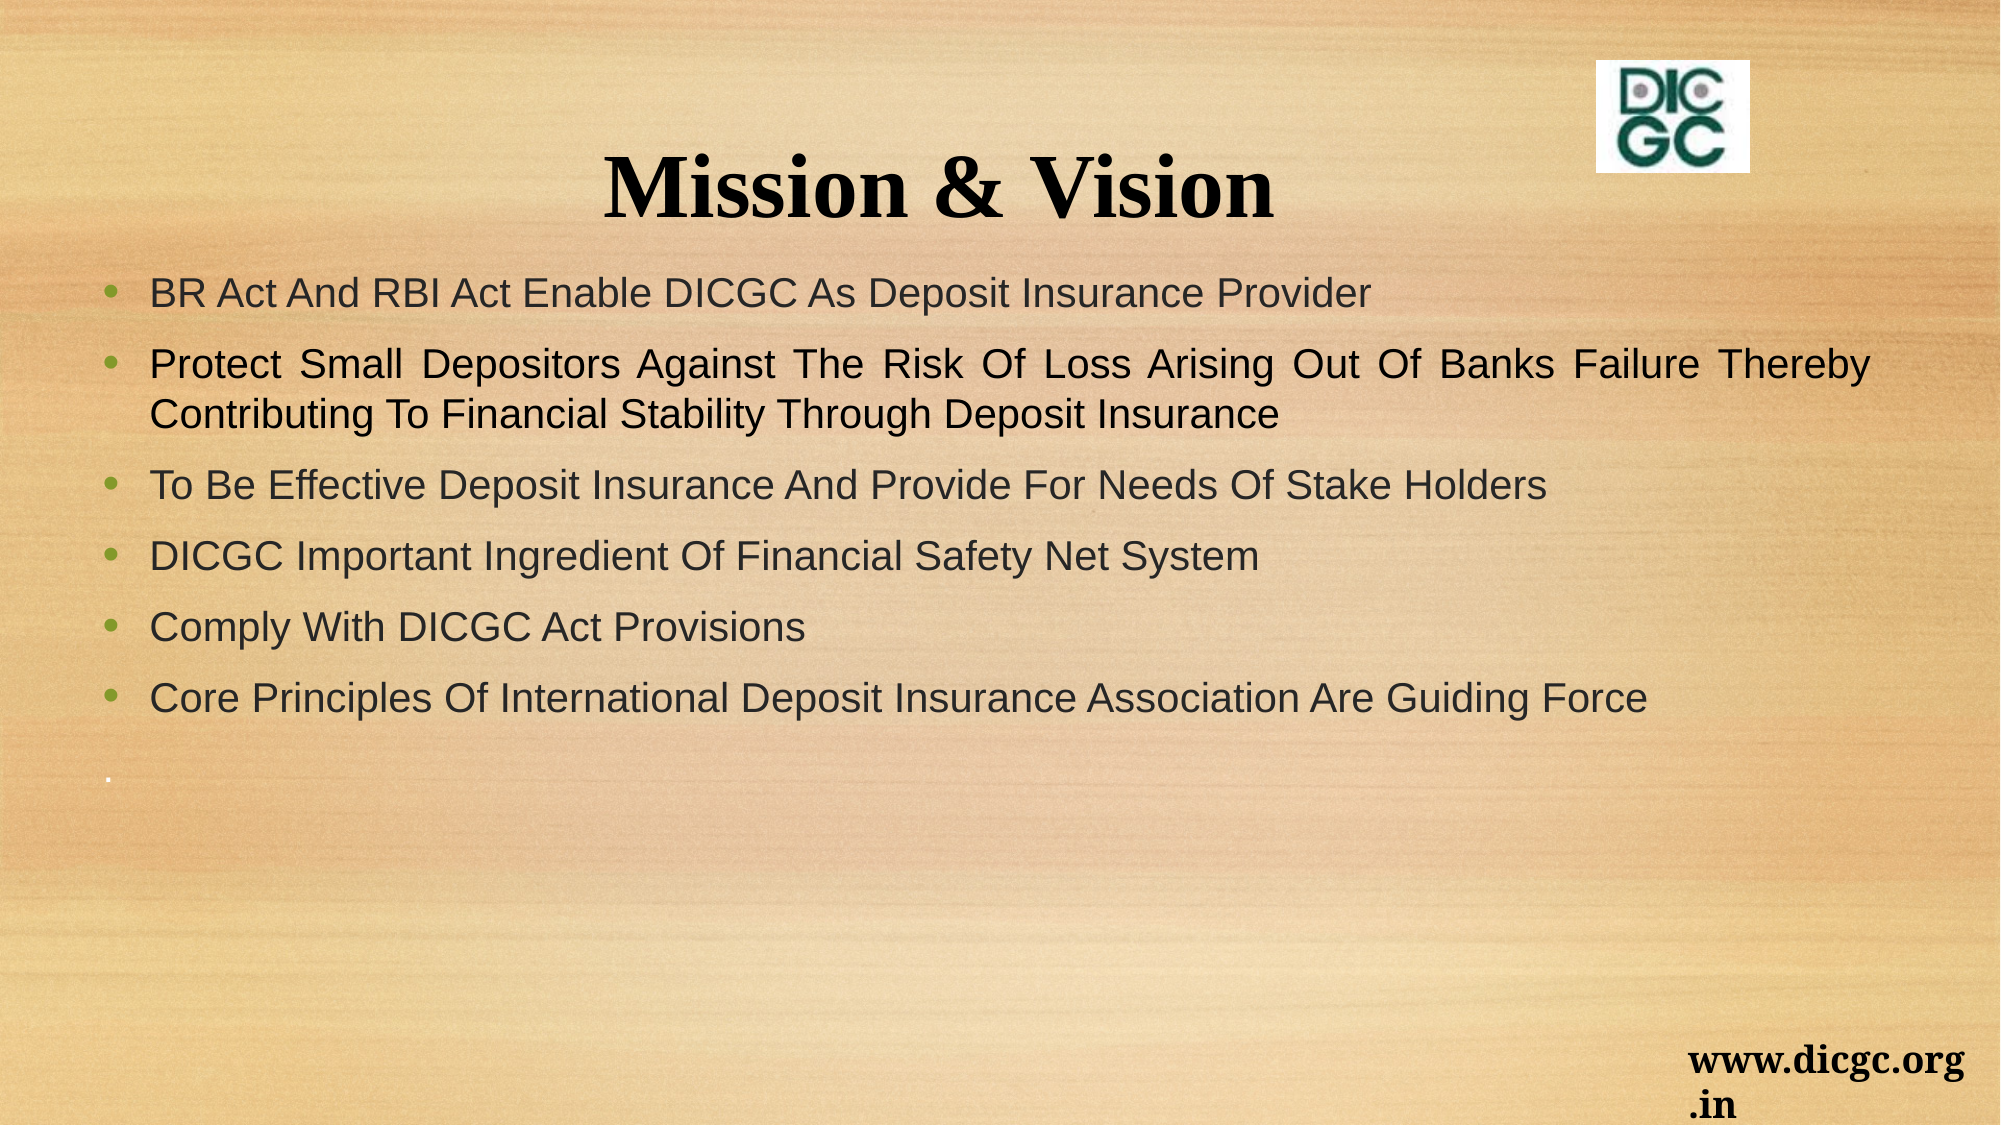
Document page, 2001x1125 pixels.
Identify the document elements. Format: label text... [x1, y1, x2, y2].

picture [0, 0, 2001, 1125]
list BR Act And RBI Act Enable DICGC As Deposit Insurance Provider Protect Small Depositors Against The Risk Of Loss Arising Out Of Banks Failure Thereby Contributing To Financial Stability Through Deposit Insurance To Be Effective Deposit Insurance And Provide For Needs Of Stake Holders DICGC Important Ingredient Of Financial Safety Net System Comply With DICGC Act Provisions Core Principles Of International Deposit Insurance Association Are Guiding Force . [87, 258, 1888, 1099]
picture [1596, 60, 1751, 174]
title Mission & Vision [87, 44, 1793, 258]
text_box www.dicgc.org.in [1673, 1028, 1984, 1125]
